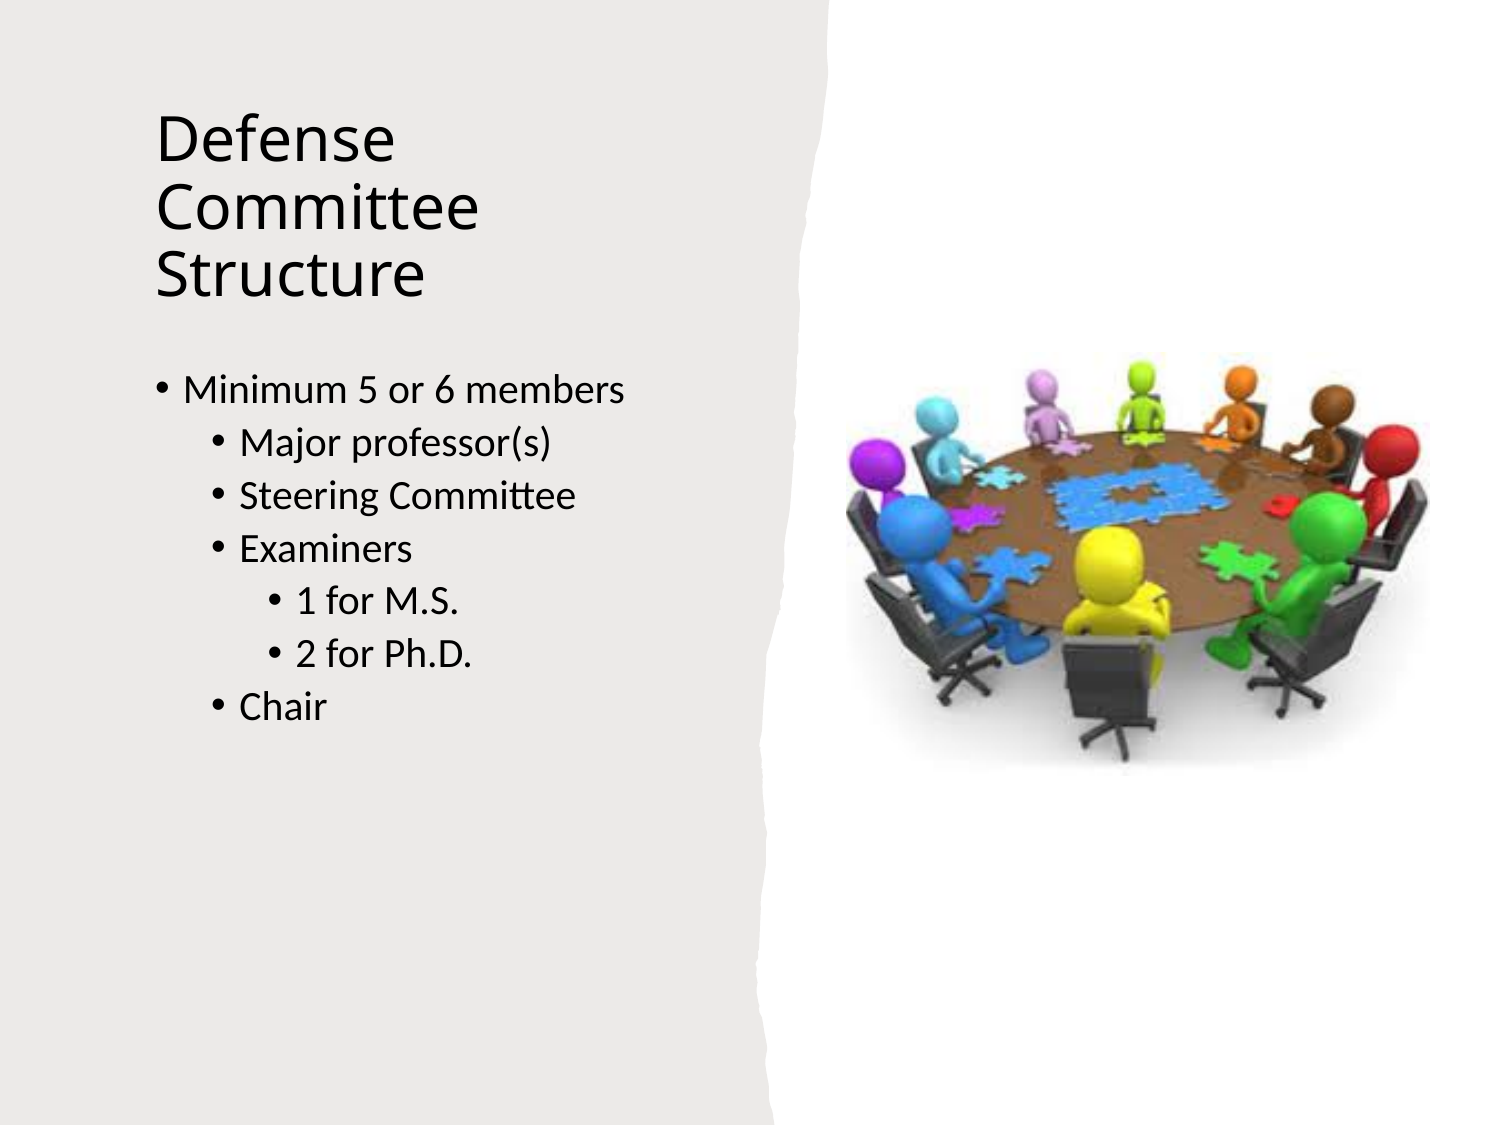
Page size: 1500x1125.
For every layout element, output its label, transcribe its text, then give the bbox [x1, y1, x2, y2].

list Minimum 5 or 6 members Major professor(s) Steering Committee Examiners 1 for M.S. 2 for Ph.D. Chair [139, 359, 686, 1002]
text_box [0, 0, 831, 1125]
text_box [757, 0, 1500, 1125]
title Defense Committee Structure [139, 99, 729, 319]
picture [846, 352, 1430, 776]
